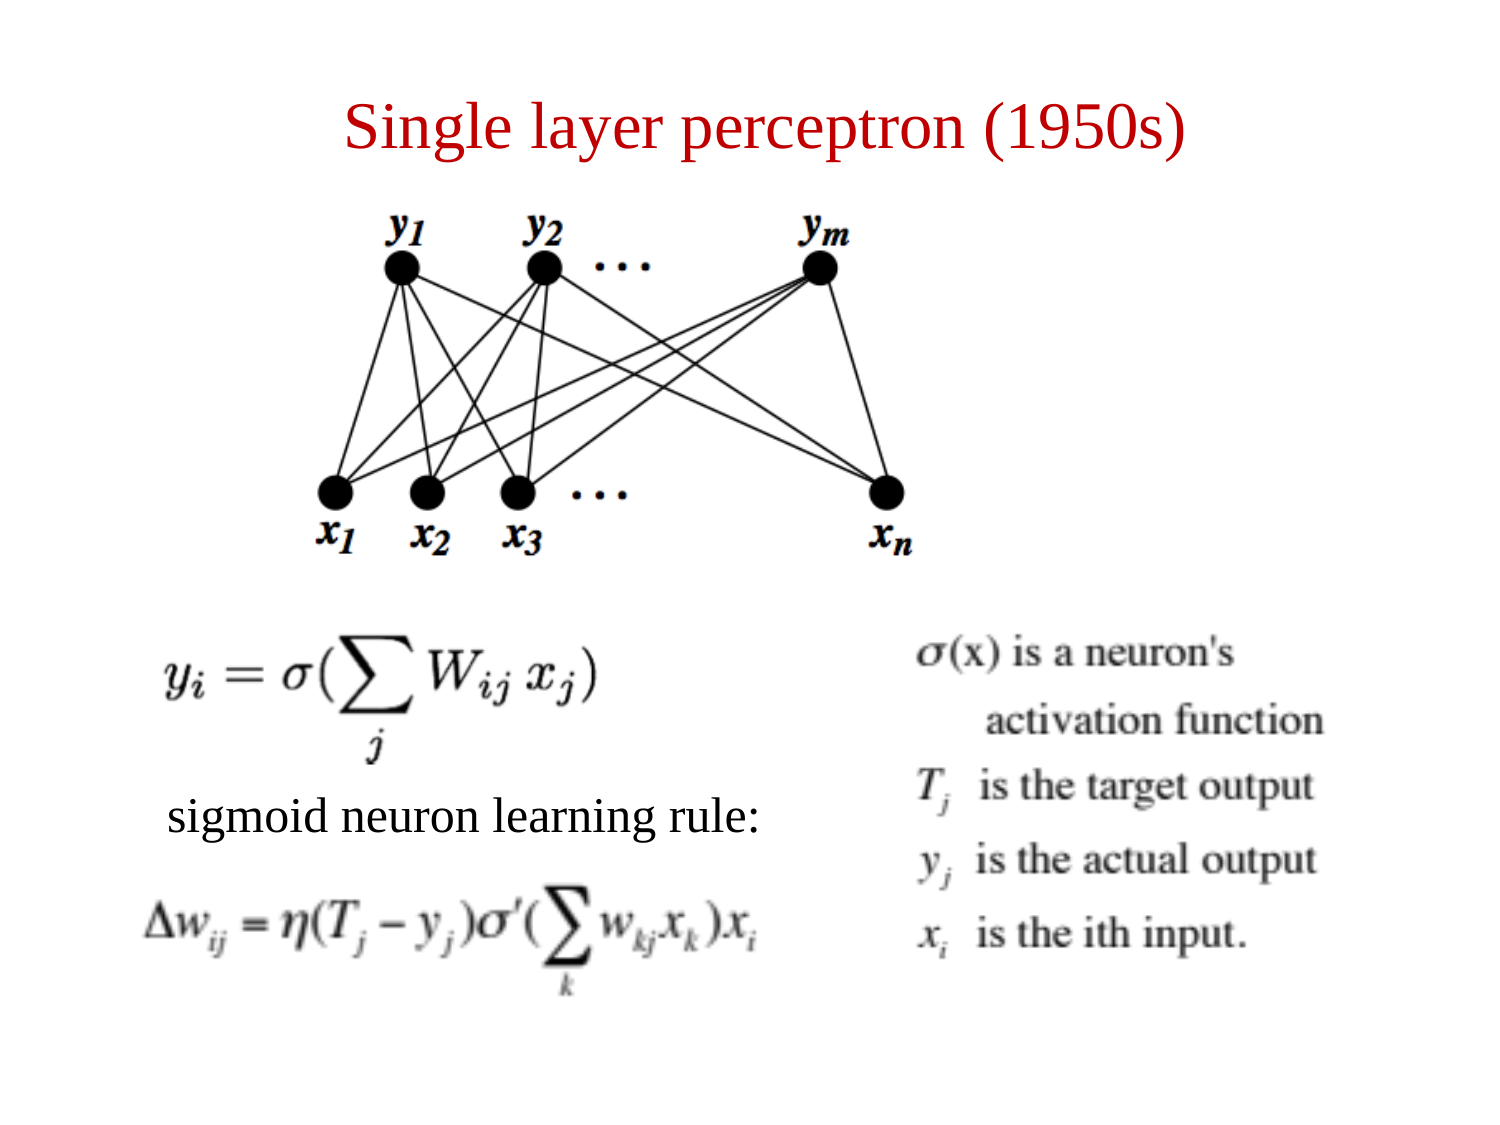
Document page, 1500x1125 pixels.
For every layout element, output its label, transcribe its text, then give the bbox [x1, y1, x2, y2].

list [187, 187, 1063, 651]
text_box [912, 624, 1329, 963]
text_box Single layer perceptron (1950s) [328, 74, 1204, 170]
text_box sigmoid neuron learning rule: [152, 774, 777, 850]
picture [49, 599, 713, 802]
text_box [136, 874, 767, 1001]
